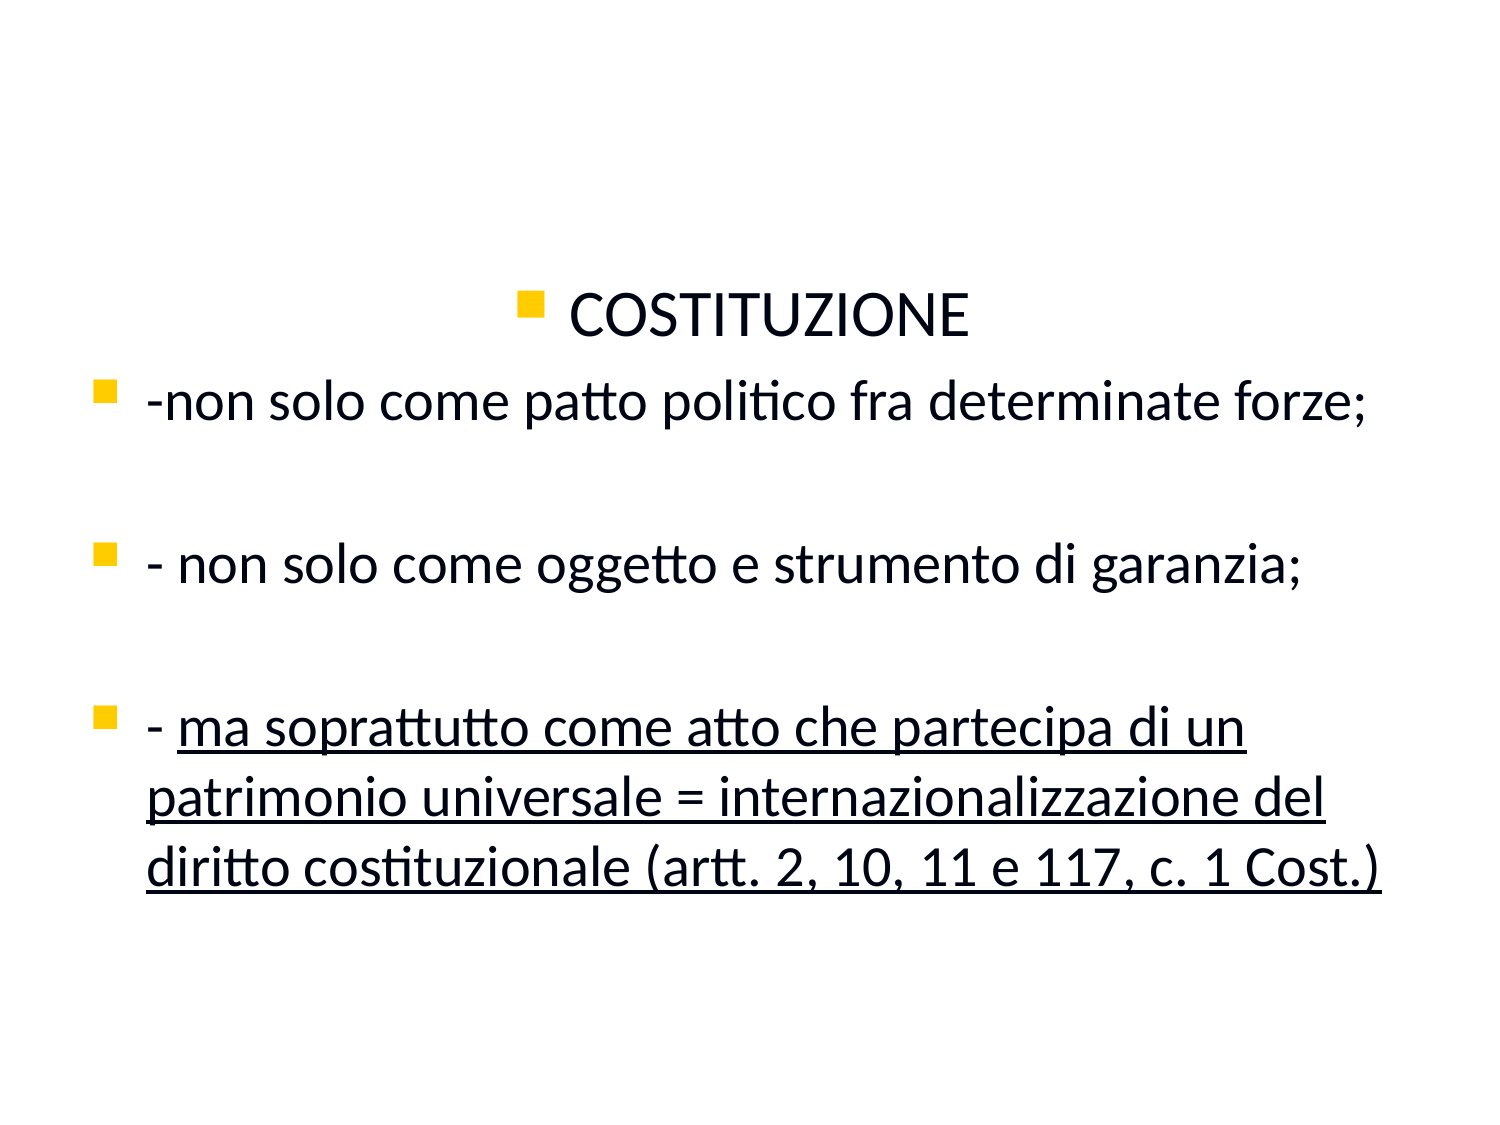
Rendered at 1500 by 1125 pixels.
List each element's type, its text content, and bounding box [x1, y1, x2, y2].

list COSTITUZIONE -non solo come patto politico fra determinate forze; - non solo come oggetto e strumento di garanzia; - ma soprattutto come atto che partecipa di un patrimonio universale = internazionalizzazione del diritto costituzionale (artt. 2, 10, 11 e 117, c. 1 Cost.) [74, 262, 1426, 1006]
